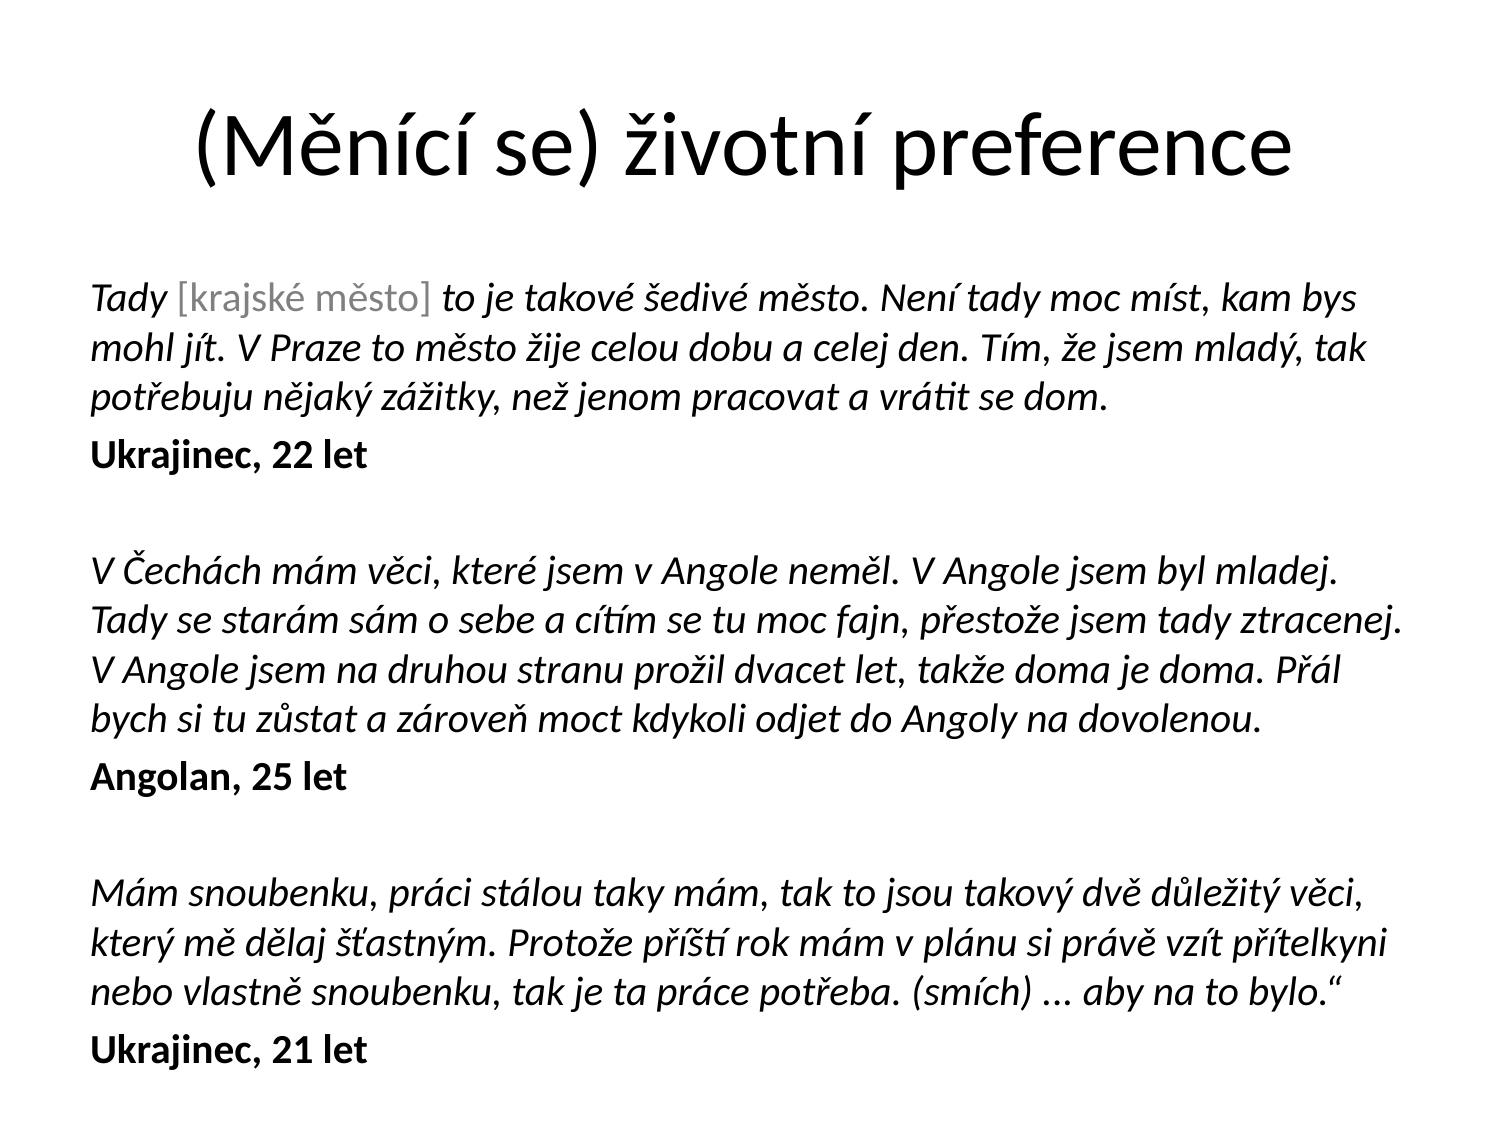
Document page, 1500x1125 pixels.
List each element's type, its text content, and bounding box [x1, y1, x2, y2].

title (Měnící se) životní preference [53, 45, 1436, 233]
list Tady [krajské město] to je takové šedivé město. Není tady moc míst, kam bys mohl jít. V Praze to město žije celou dobu a celej den. Tím, že jsem mladý, tak potřebuju nějaký zážitky, než jenom pracovat a vrátit se dom. Ukrajinec, 22 let V Čechách mám věci, které jsem v Angole neměl. V Angole jsem byl mladej. Tady se starám sám o sebe a cítím se tu moc fajn, přestože jsem tady ztracenej. V Angole jsem na druhou stranu prožil dvacet let, takže doma je doma. Přál bych si tu zůstat a zároveň moct kdykoli odjet do Angoly na dovolenou. Angolan, 25 let Mám snoubenku, práci stálou taky mám, tak to jsou takový dvě důležitý věci, který mě dělaj šťastným. Protože příští rok mám v plánu si právě vzít přítelkyni nebo vlastně snoubenku, tak je ta práce potřeba. (smích) ... aby na to bylo.“ Ukrajinec, 21 let [75, 262, 1425, 1094]
